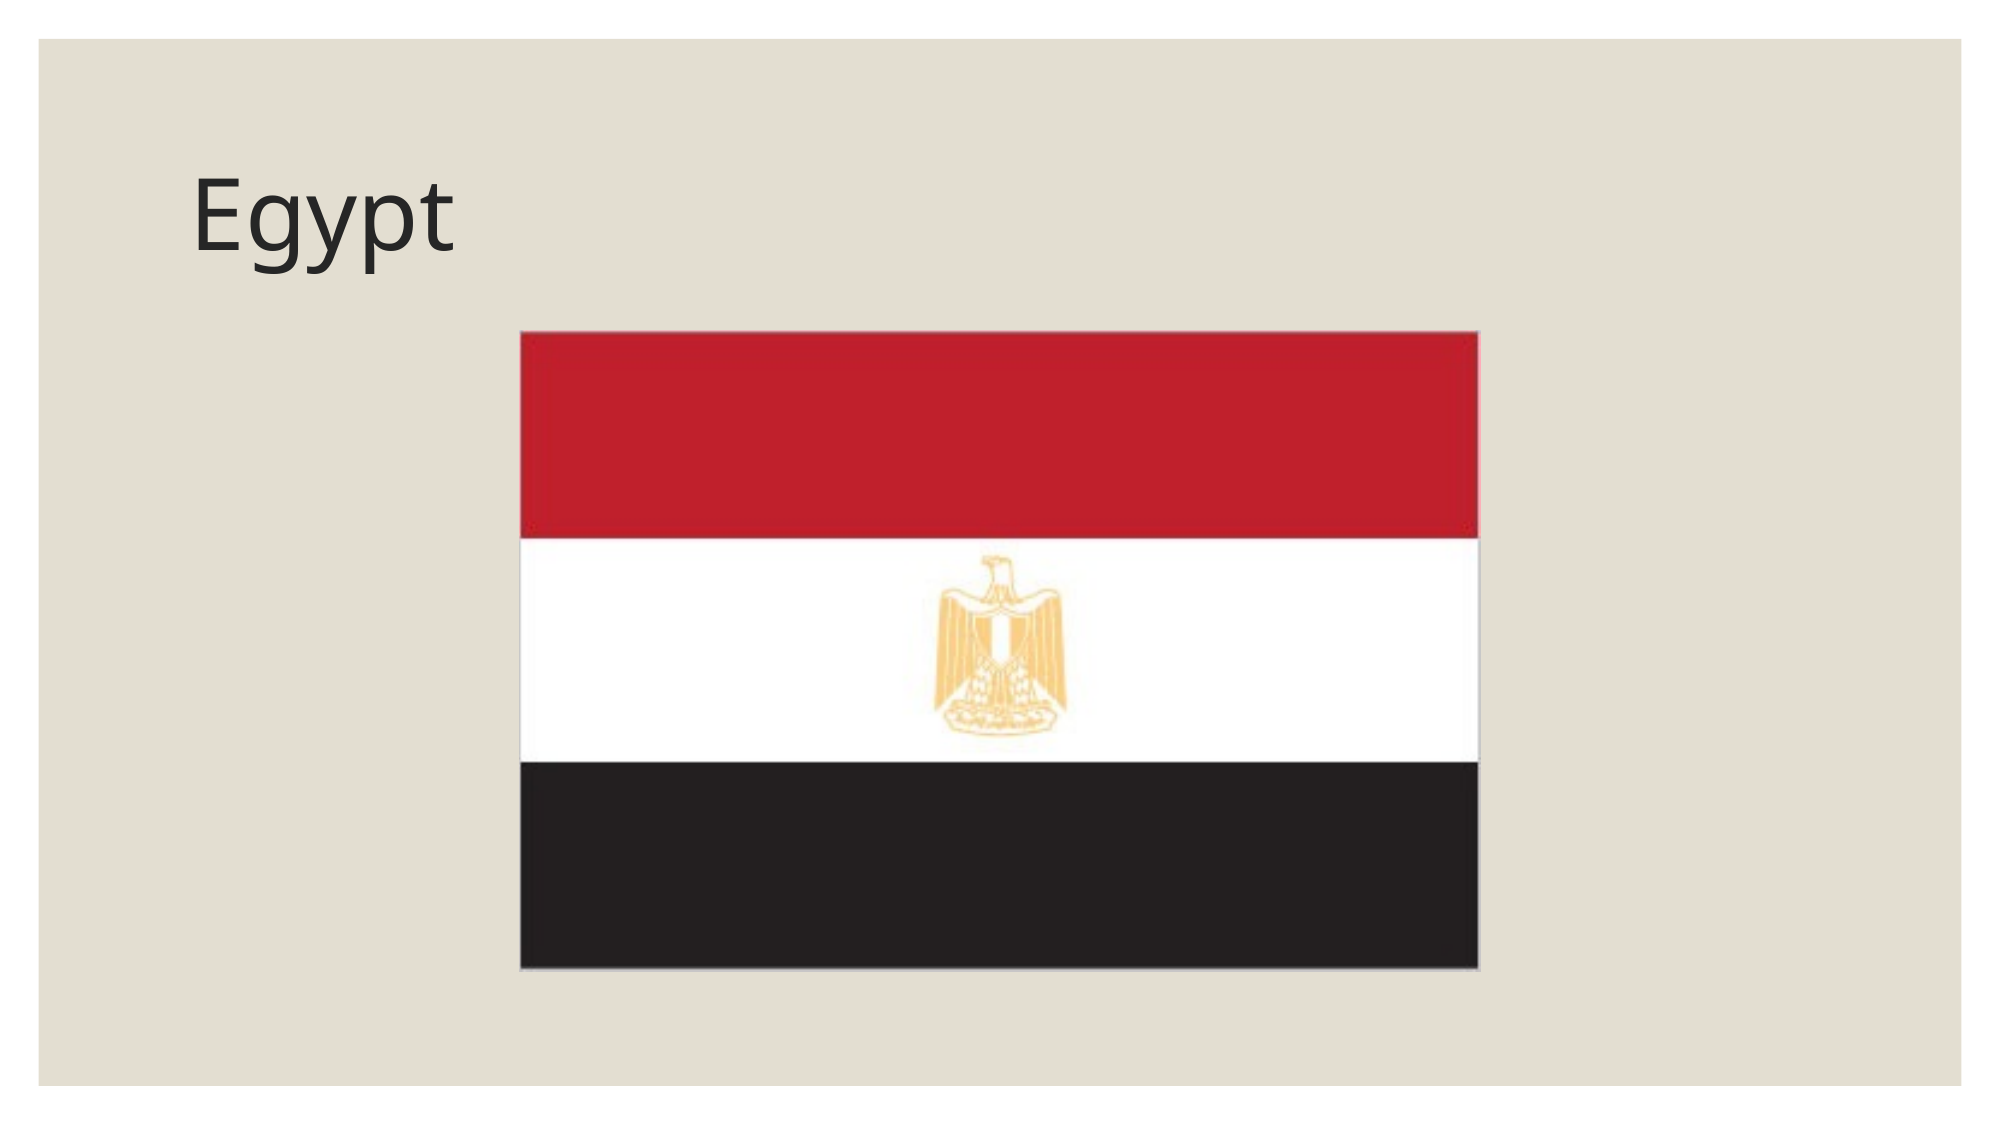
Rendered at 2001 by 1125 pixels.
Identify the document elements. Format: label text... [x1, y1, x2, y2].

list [519, 330, 1481, 972]
title Egypt [174, 105, 1825, 331]
